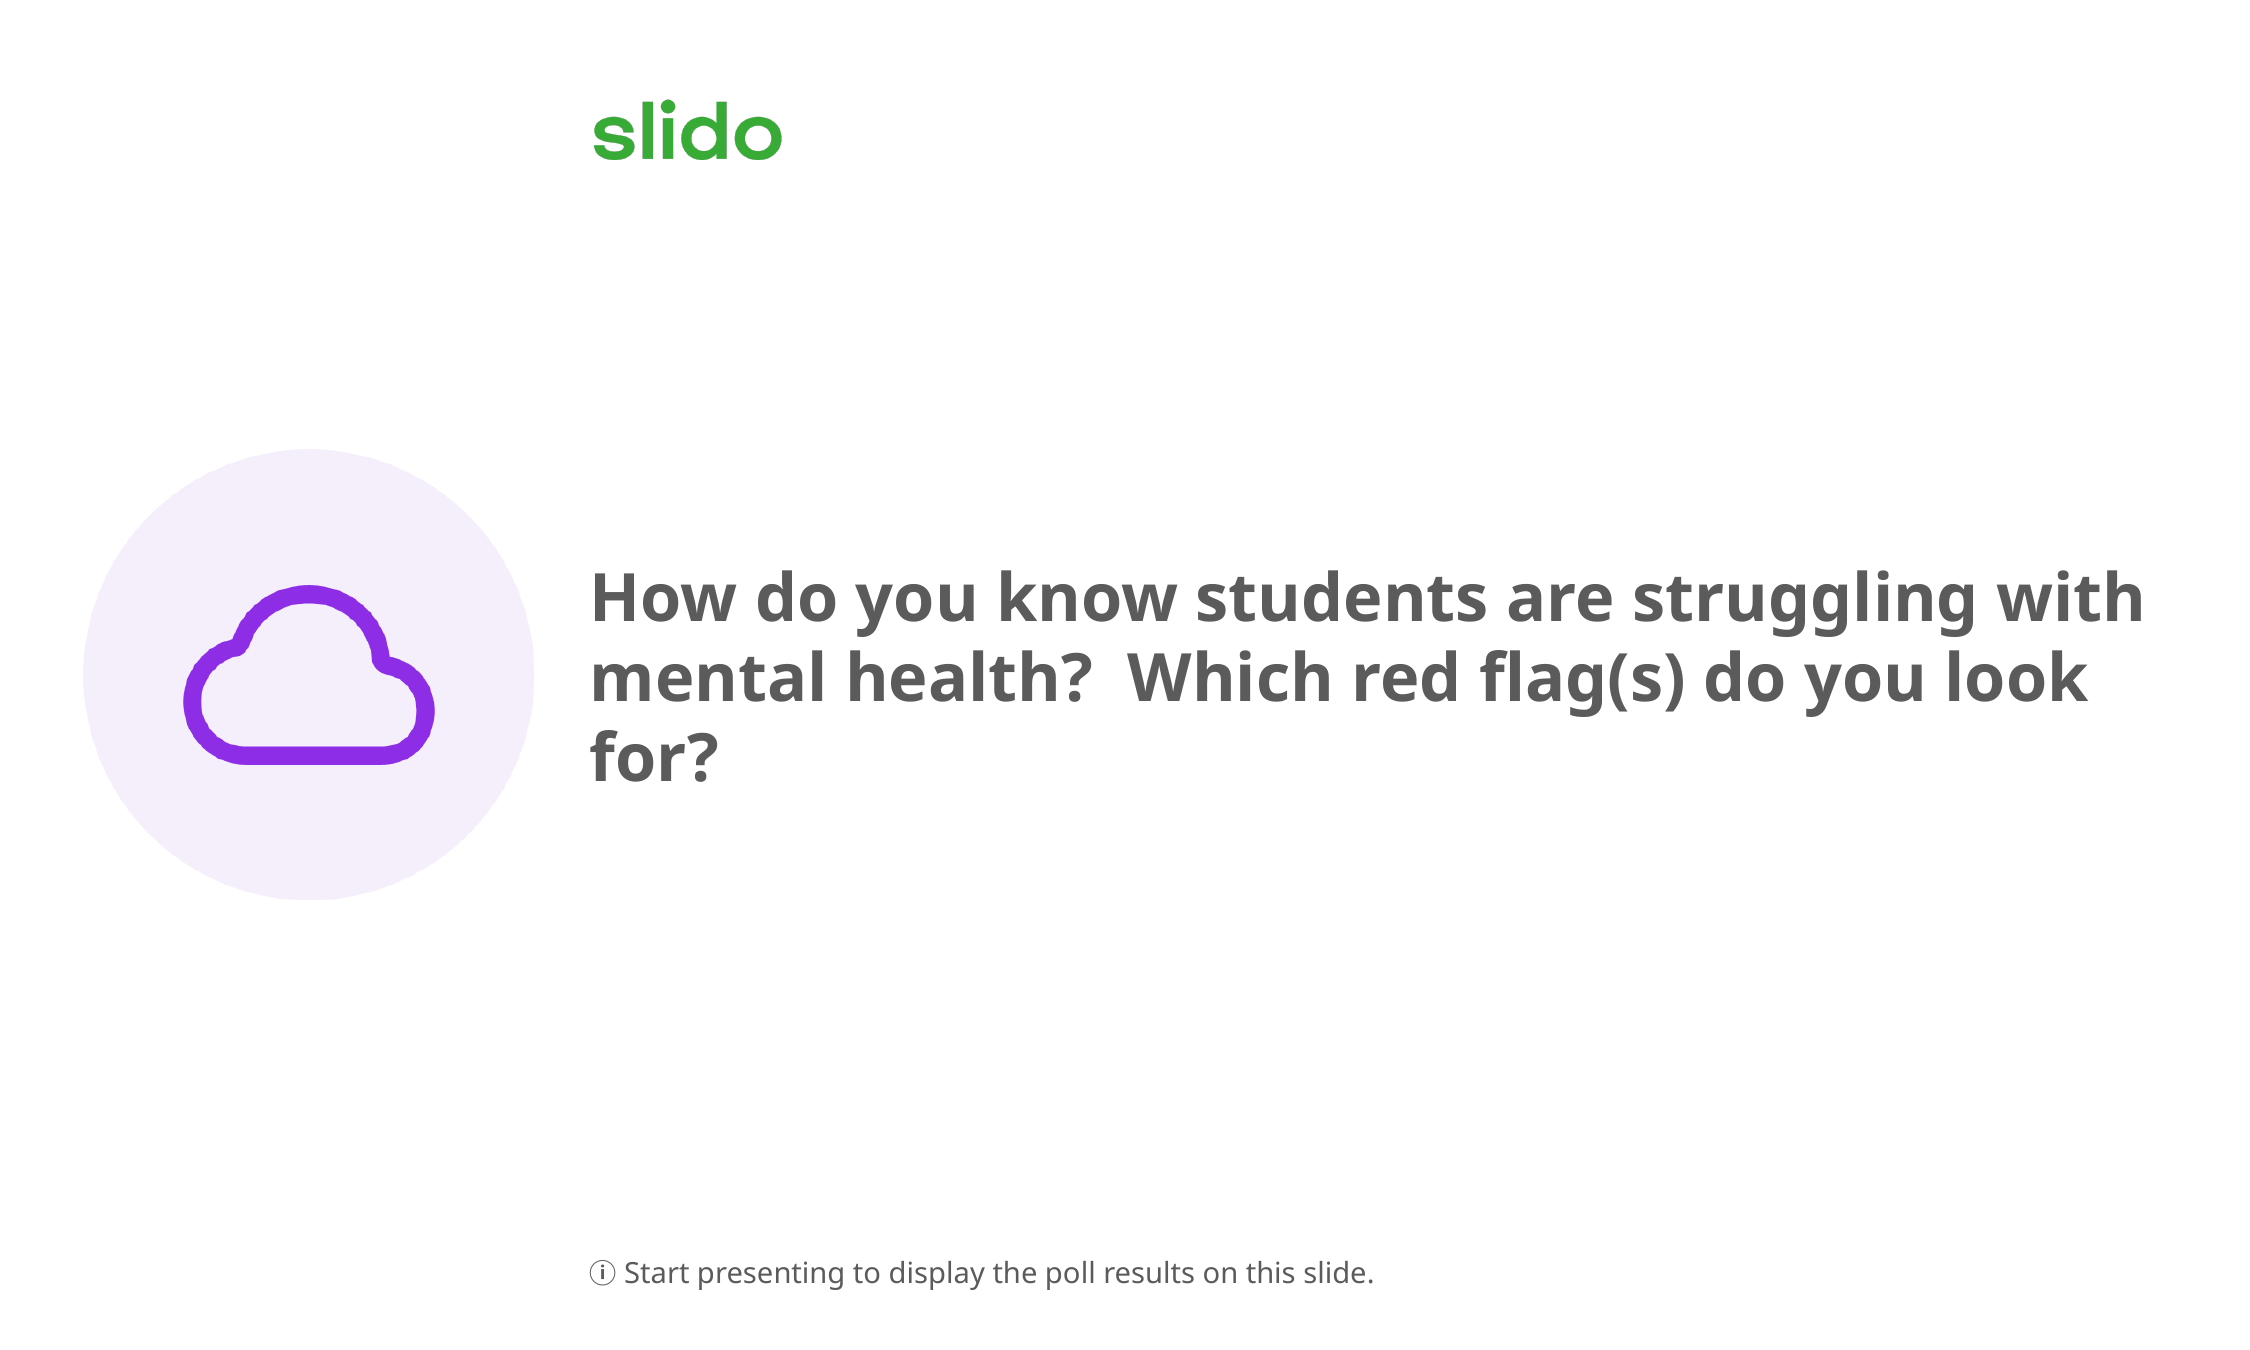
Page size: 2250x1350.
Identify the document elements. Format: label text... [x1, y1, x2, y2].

picture [574, 82, 801, 178]
picture [82, 449, 534, 901]
text_box ⓘ Start presenting to display the poll results on this slide. [573, 1223, 2210, 1321]
text_box How do you know students are struggling with mental health? Which red flag(s) do you look for? [573, 505, 2168, 845]
